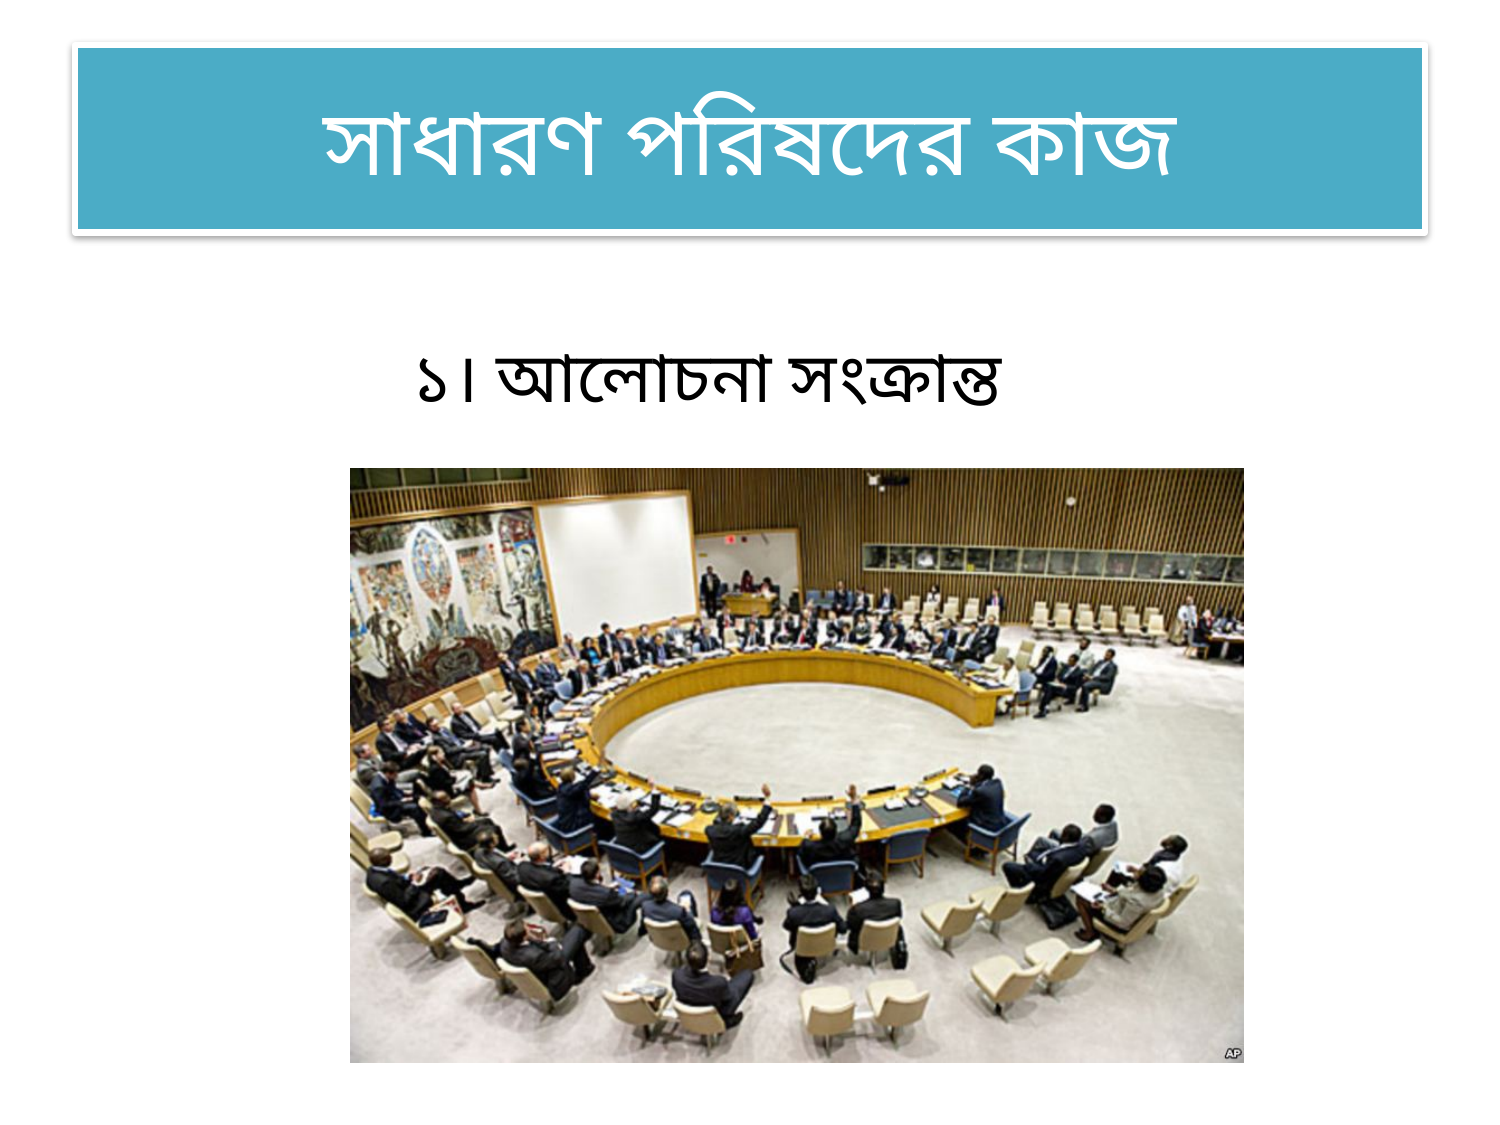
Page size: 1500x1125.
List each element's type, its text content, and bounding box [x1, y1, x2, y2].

title সাধারণ পরিষদের কাজ [72, 42, 1428, 236]
list ১। আলোচনা সংক্রান্ত [300, 324, 1113, 450]
picture [349, 467, 1244, 1063]
